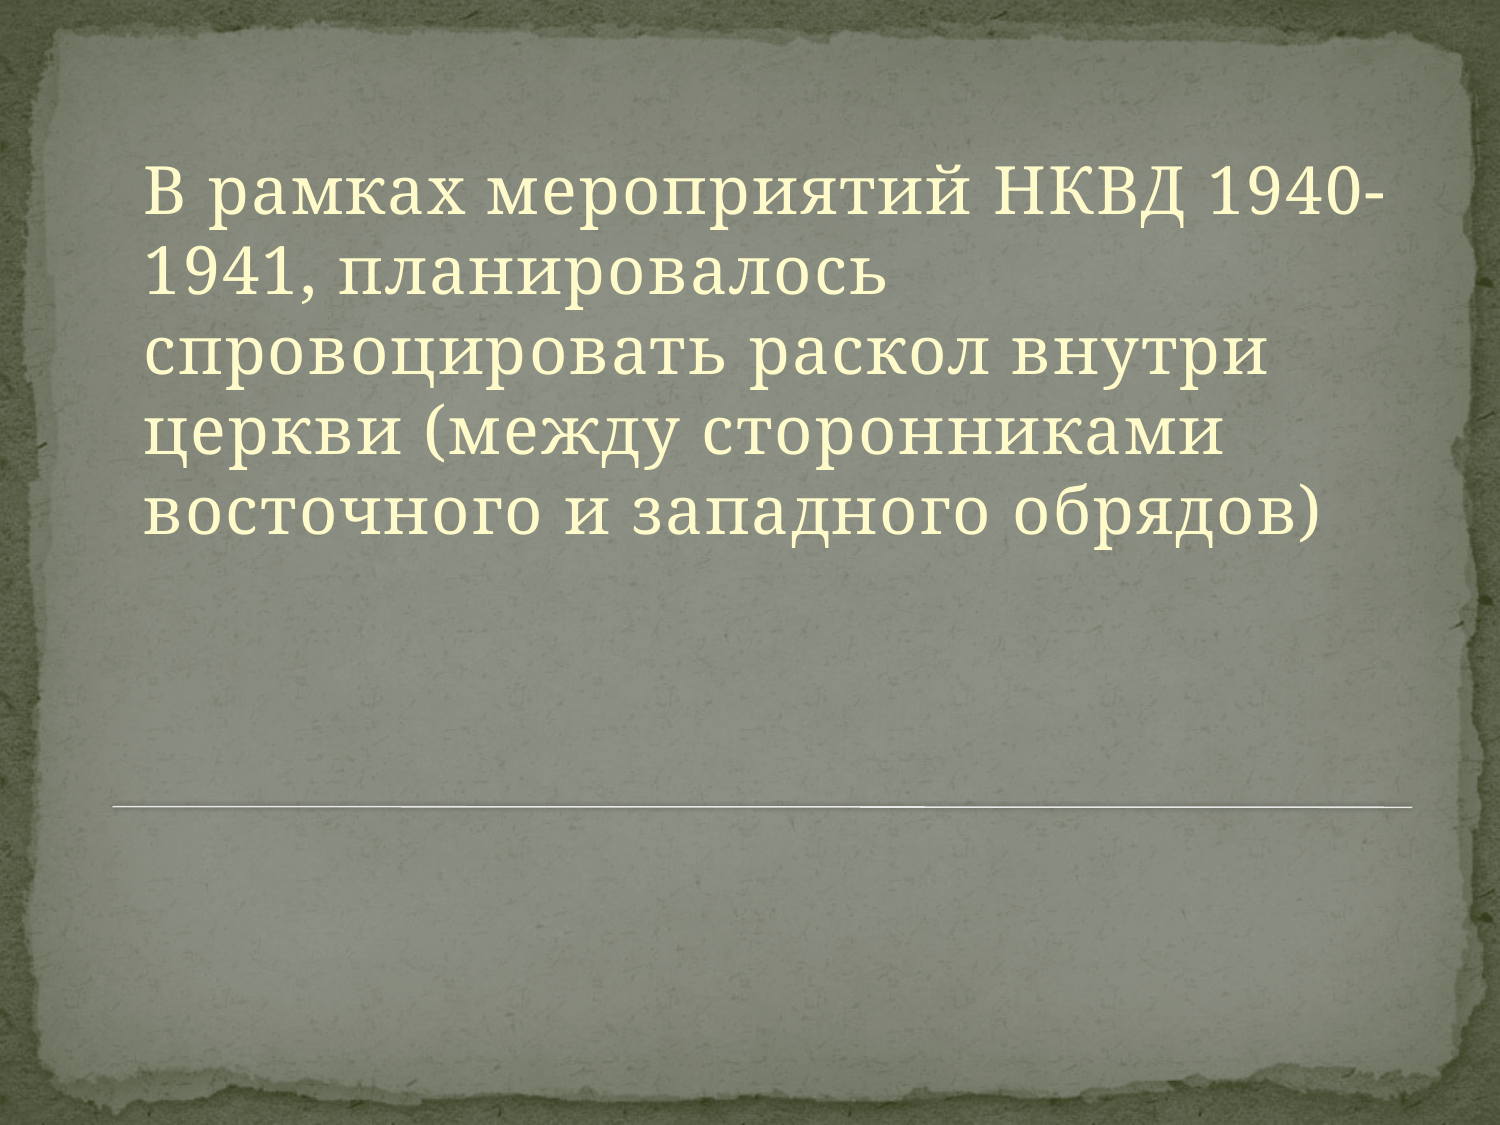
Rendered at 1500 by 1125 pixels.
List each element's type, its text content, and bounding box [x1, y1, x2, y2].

list В рамках мероприятий НКВД 1940-1941, планировалось спровоцировать раскол внутри церкви (между сторонниками восточного и западного обрядов) [128, 140, 1429, 528]
